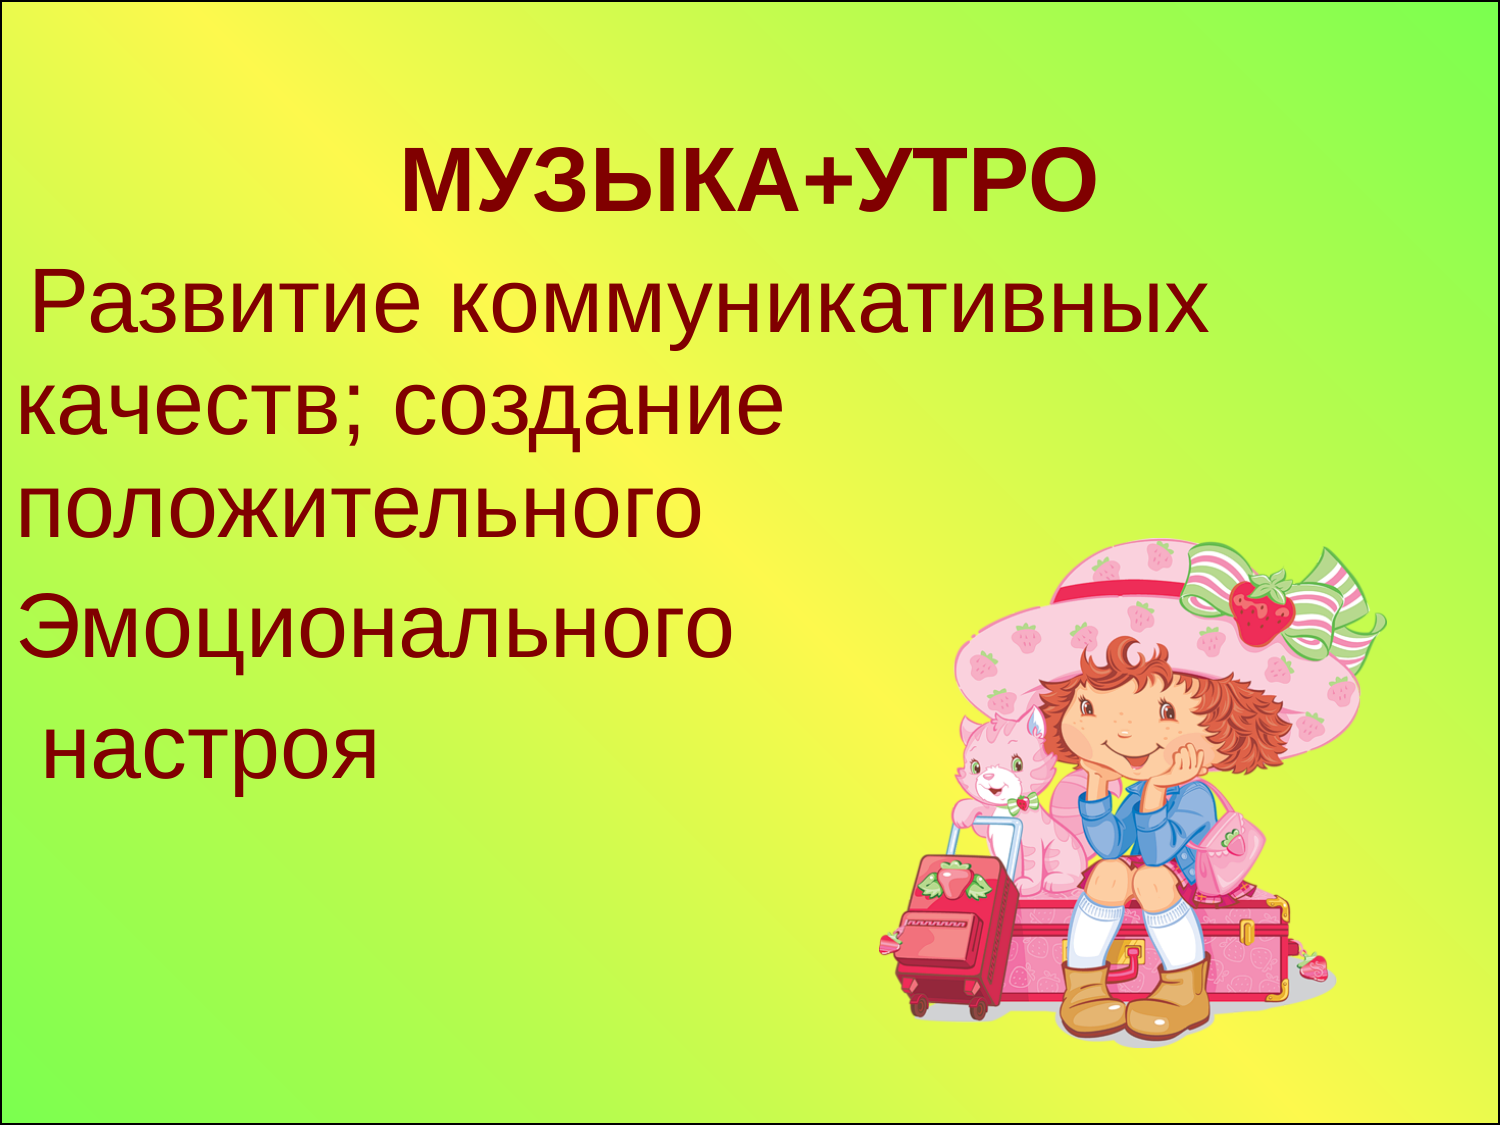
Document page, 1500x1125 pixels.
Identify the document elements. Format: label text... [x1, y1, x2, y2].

picture [879, 538, 1388, 1048]
table_header МУЗЫКА+УТРО Развитие коммуникативных качеств; создание положительного Эмоционального настроя [2, 2, 1498, 1123]
